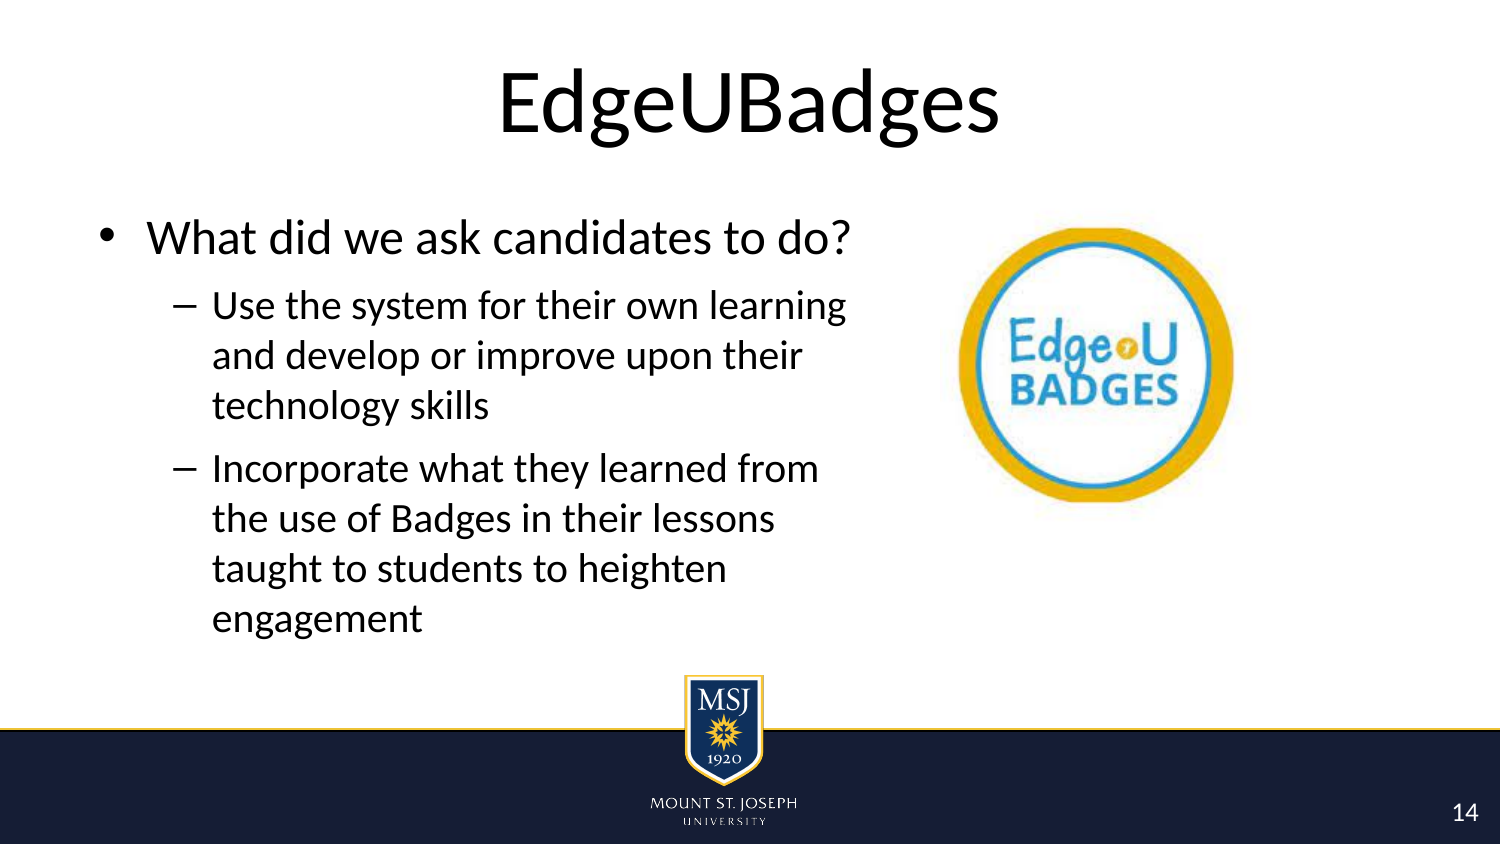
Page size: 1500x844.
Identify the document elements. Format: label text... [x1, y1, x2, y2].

slide_number 14 [1403, 779, 1494, 844]
picture [940, 187, 1253, 544]
title EdgeUBadges [75, 33, 1425, 175]
picture [650, 675, 796, 825]
list What did we ask candidates to do? Use the system for their own learning and develop or improve upon their technology skills Incorporate what they learned from the use of Badges in their lessons taught to students to heighten engagement [75, 196, 894, 666]
